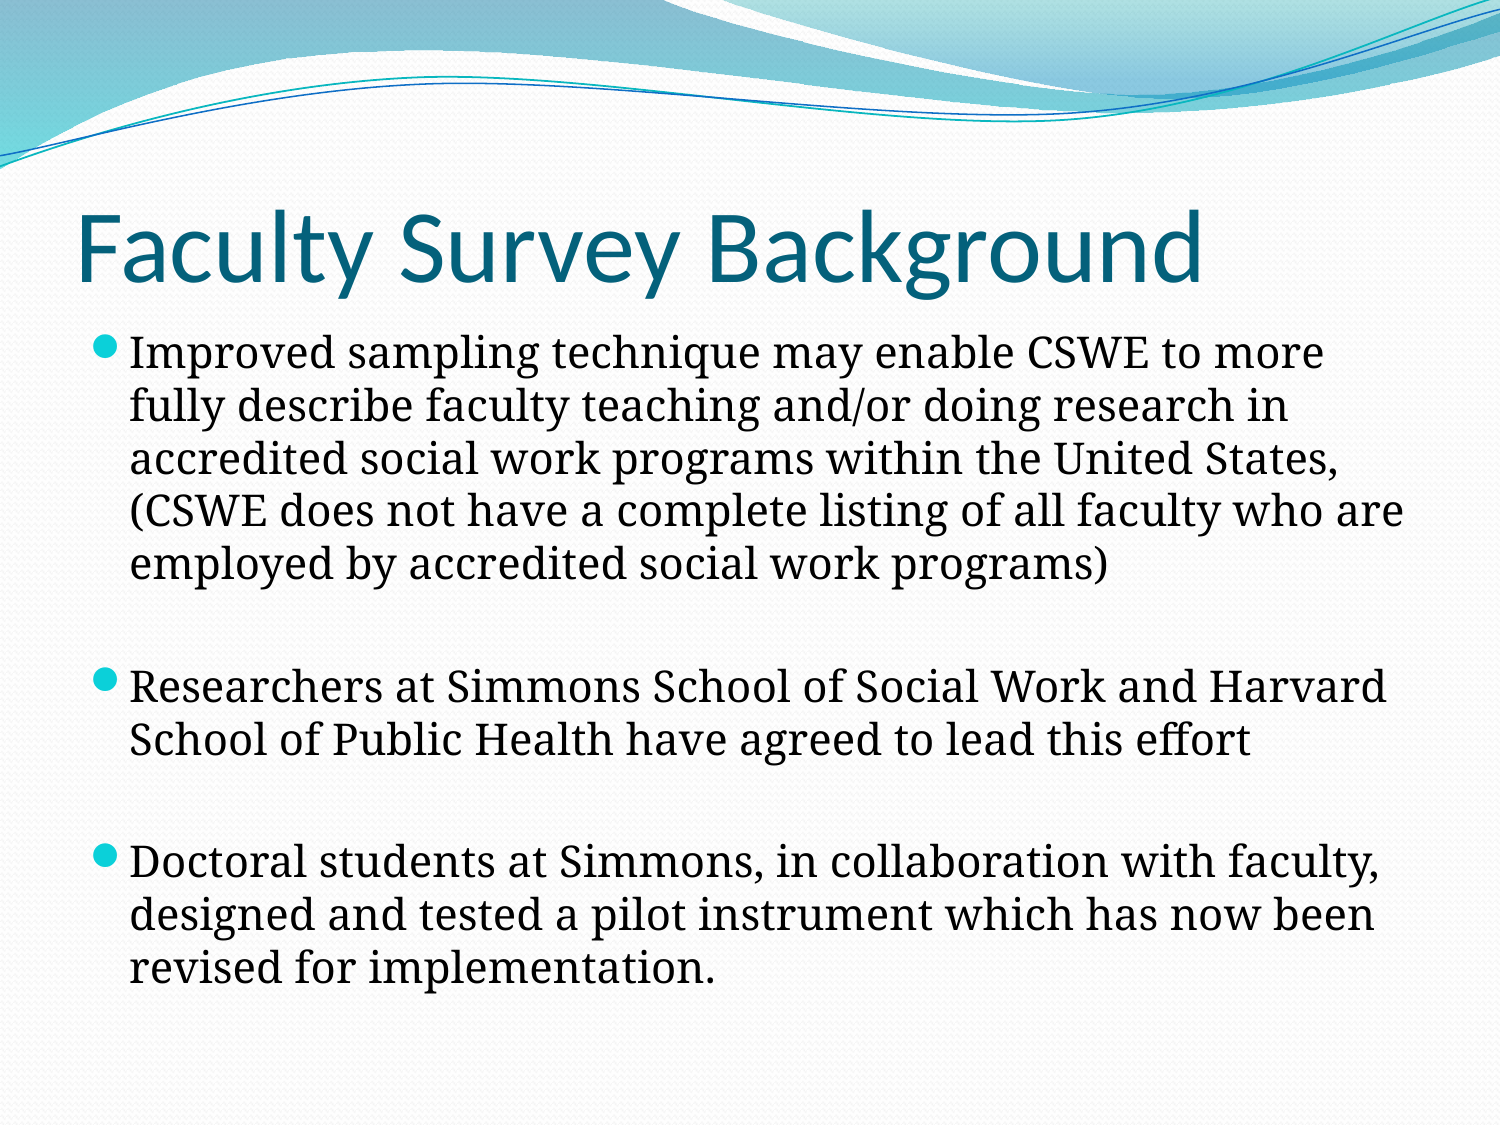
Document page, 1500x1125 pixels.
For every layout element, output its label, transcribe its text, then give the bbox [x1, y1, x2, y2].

title Faculty Survey Background [75, 115, 1425, 303]
list Improved sampling technique may enable CSWE to more fully describe faculty teaching and/or doing research in accredited social work programs within the United States, (CSWE does not have a complete listing of all faculty who are employed by accredited social work programs) Researchers at Simmons School of Social Work and Harvard School of Public Health have agreed to lead this effort Doctoral students at Simmons, in collaboration with faculty, designed and tested a pilot instrument which has now been revised for implementation. [75, 317, 1425, 1038]
